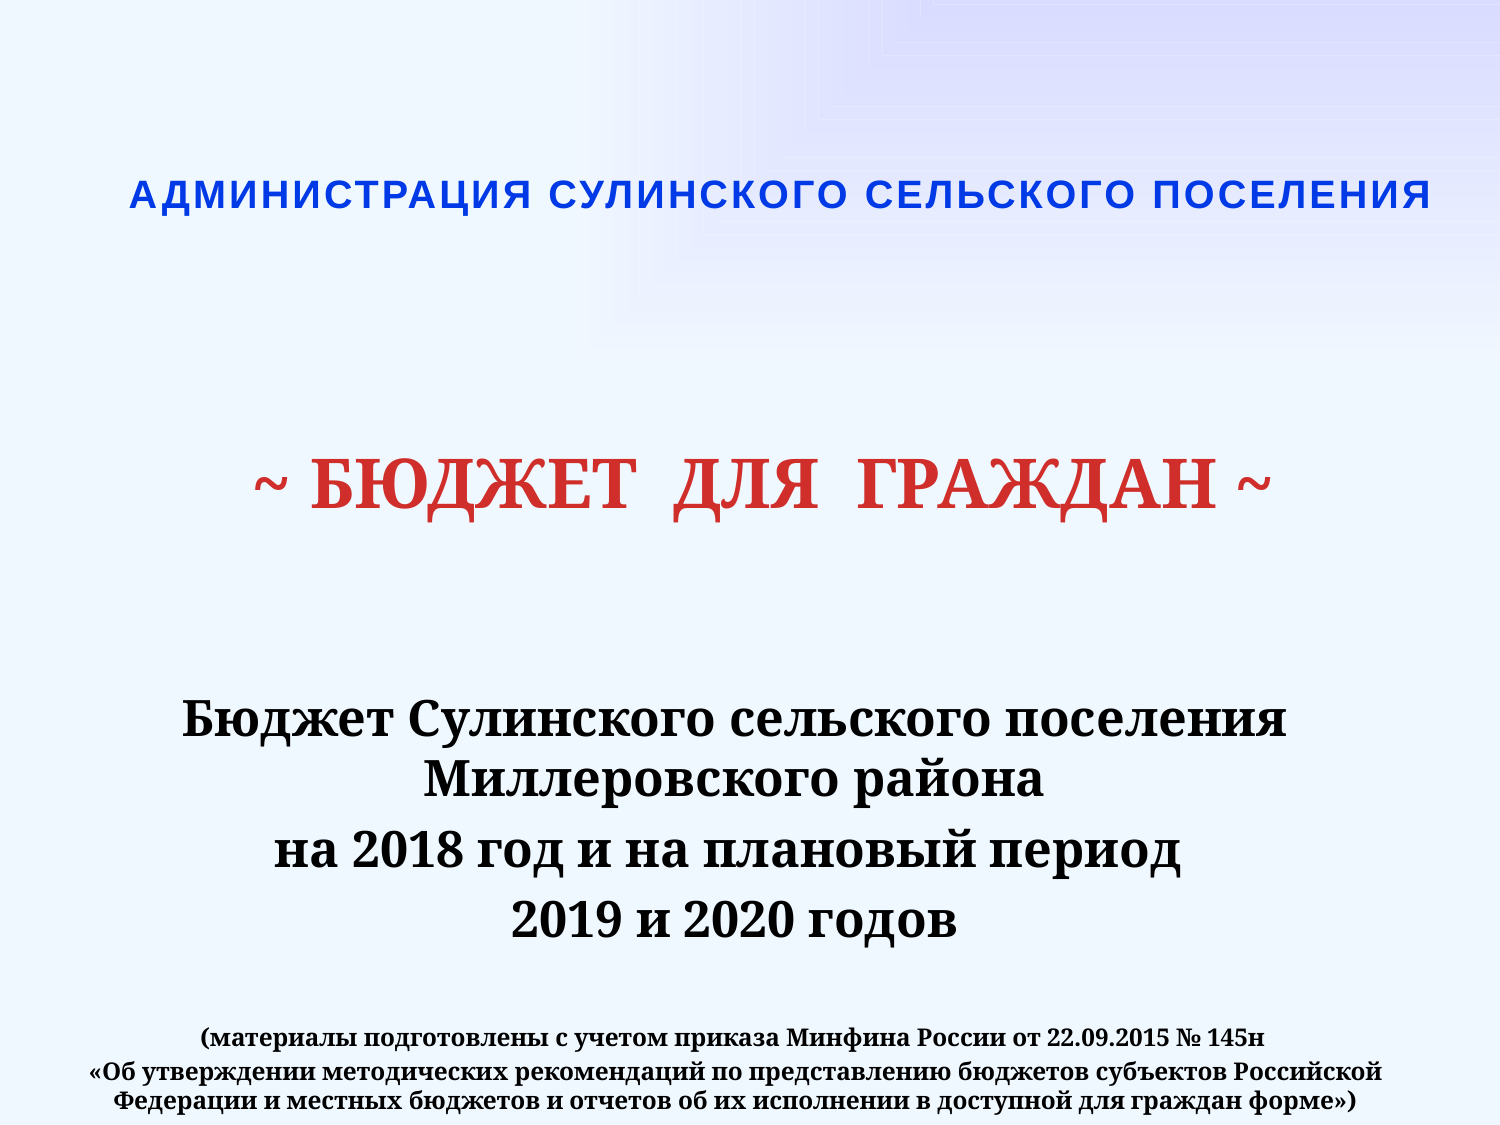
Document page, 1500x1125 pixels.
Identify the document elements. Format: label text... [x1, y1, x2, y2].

title АДМИНИСТРАЦИЯ СУЛИНСКОГО СЕЛЬСКОГО ПОСЕЛЕНИЯ [88, 160, 1477, 403]
text_box ~ БЮДЖЕТ ДЛЯ ГРАЖДАН ~ [227, 432, 1290, 530]
subtitle Бюджет Сулинского сельского поселения Миллеровского района на 2018 год и на плановый период 2019 и 2020 годов (материалы подготовлены с учетом приказа Минфина России от 22.09.2015 № 145н «Об утверждении методических рекомендаций по представлению бюджетов субъектов Российской Федерации и местных бюджетов и отчетов об их исполнении в доступной для граждан форме») [0, 621, 1471, 1125]
